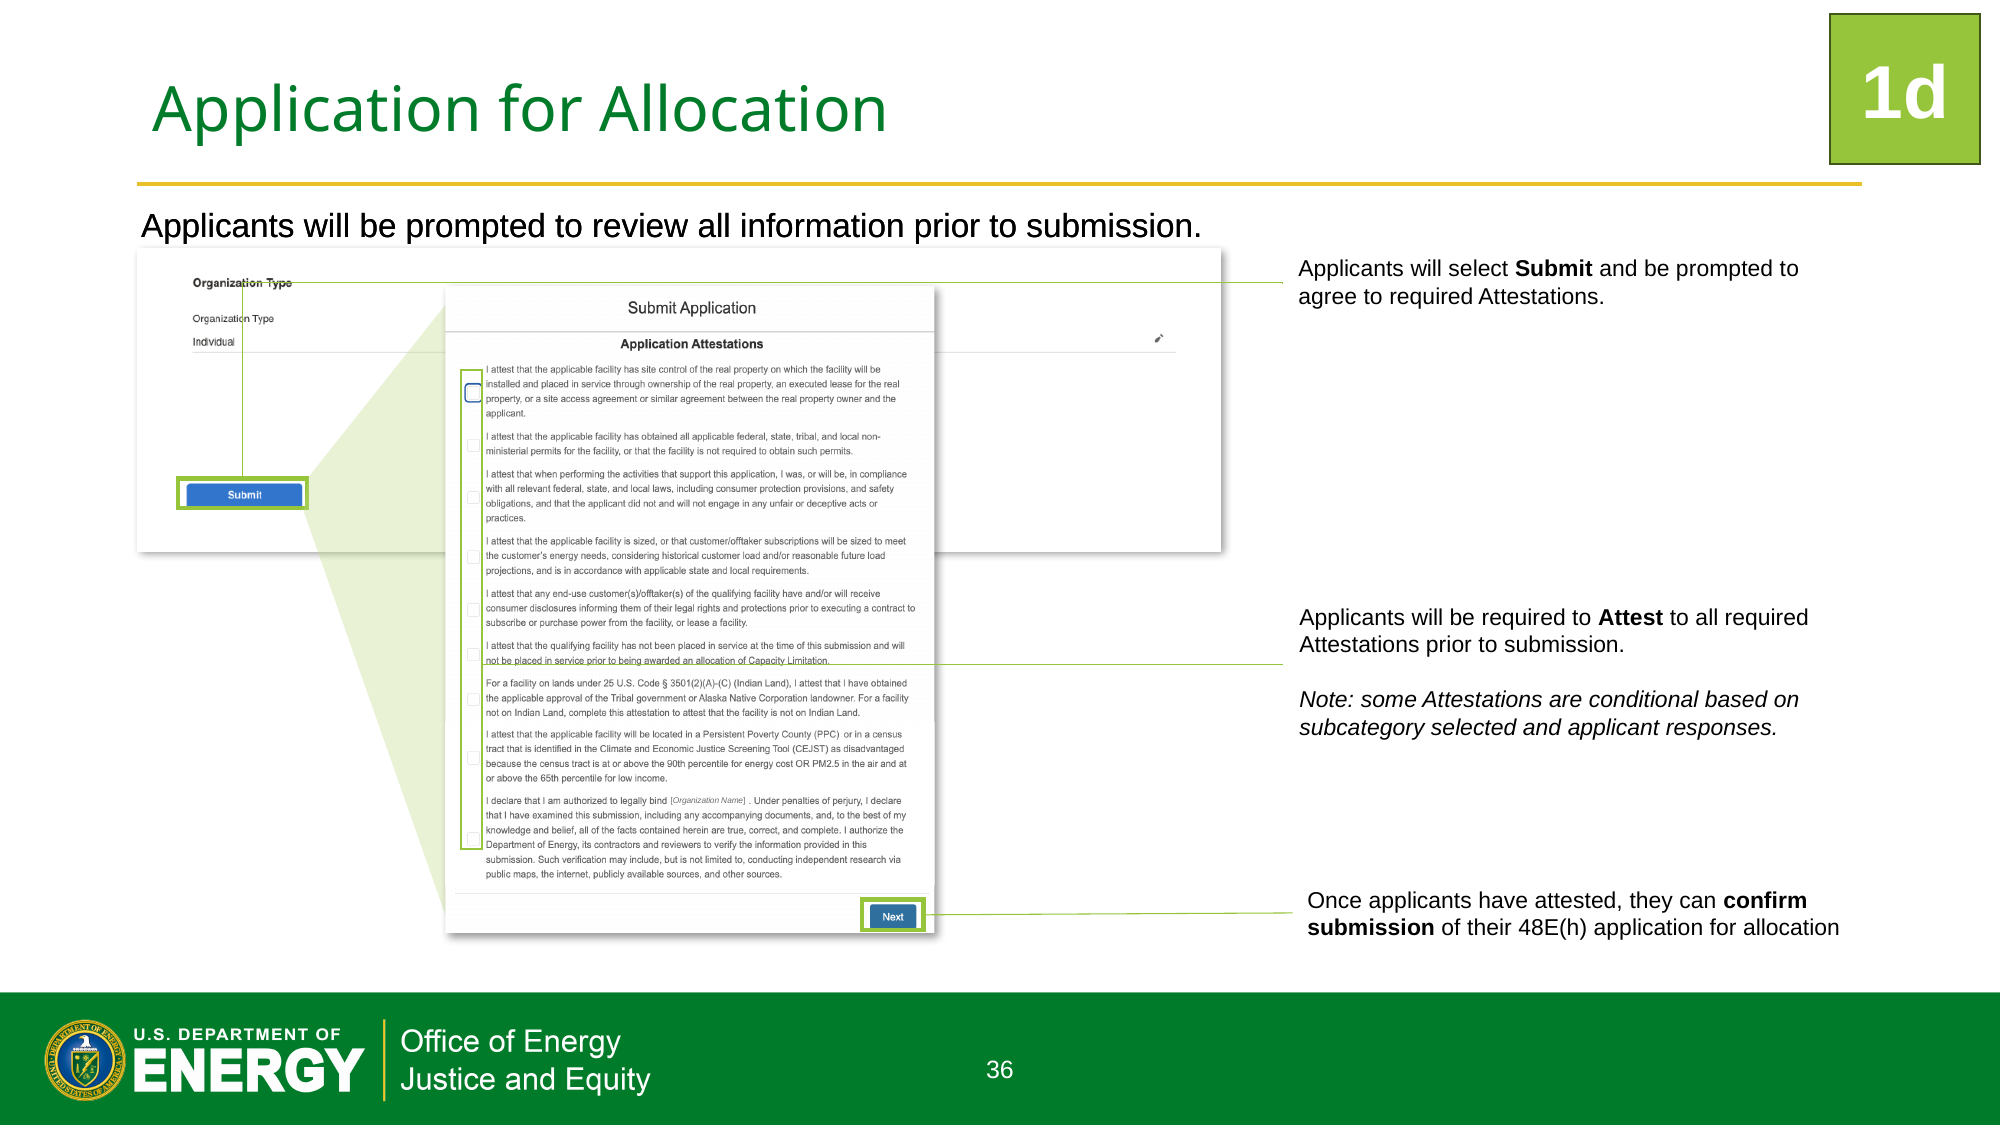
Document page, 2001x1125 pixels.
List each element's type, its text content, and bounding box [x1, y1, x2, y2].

text_box [316, 552, 443, 912]
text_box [445, 286, 935, 933]
picture [861, 248, 1221, 552]
picture [137, 248, 664, 552]
slide_number 36 [942, 1039, 1058, 1099]
picture [19, 983, 709, 1125]
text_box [664, 0, 861, 286]
text_box Applicants will be prompted to review all information prior to submission. [126, 196, 664, 252]
text_box 1d [1829, 13, 1981, 165]
text_box Once applicants have attested, they can confirm submission of their 48E(h) application for allocation [1292, 878, 1874, 948]
title Application for Allocation [861, 39, 1863, 185]
title Application for Allocation [137, 39, 664, 185]
text_box Applicants will select Submit and be prompted to agree to required Attestations. [1283, 246, 1865, 317]
text_box Applicants will be prompted to review all information prior to submission. [861, 196, 1965, 252]
text_box Applicants will be required to Attest to all required Attestations prior to submission. Note: some Attestations are conditional based on subcategory selected and applicant responses. [1284, 595, 1866, 748]
